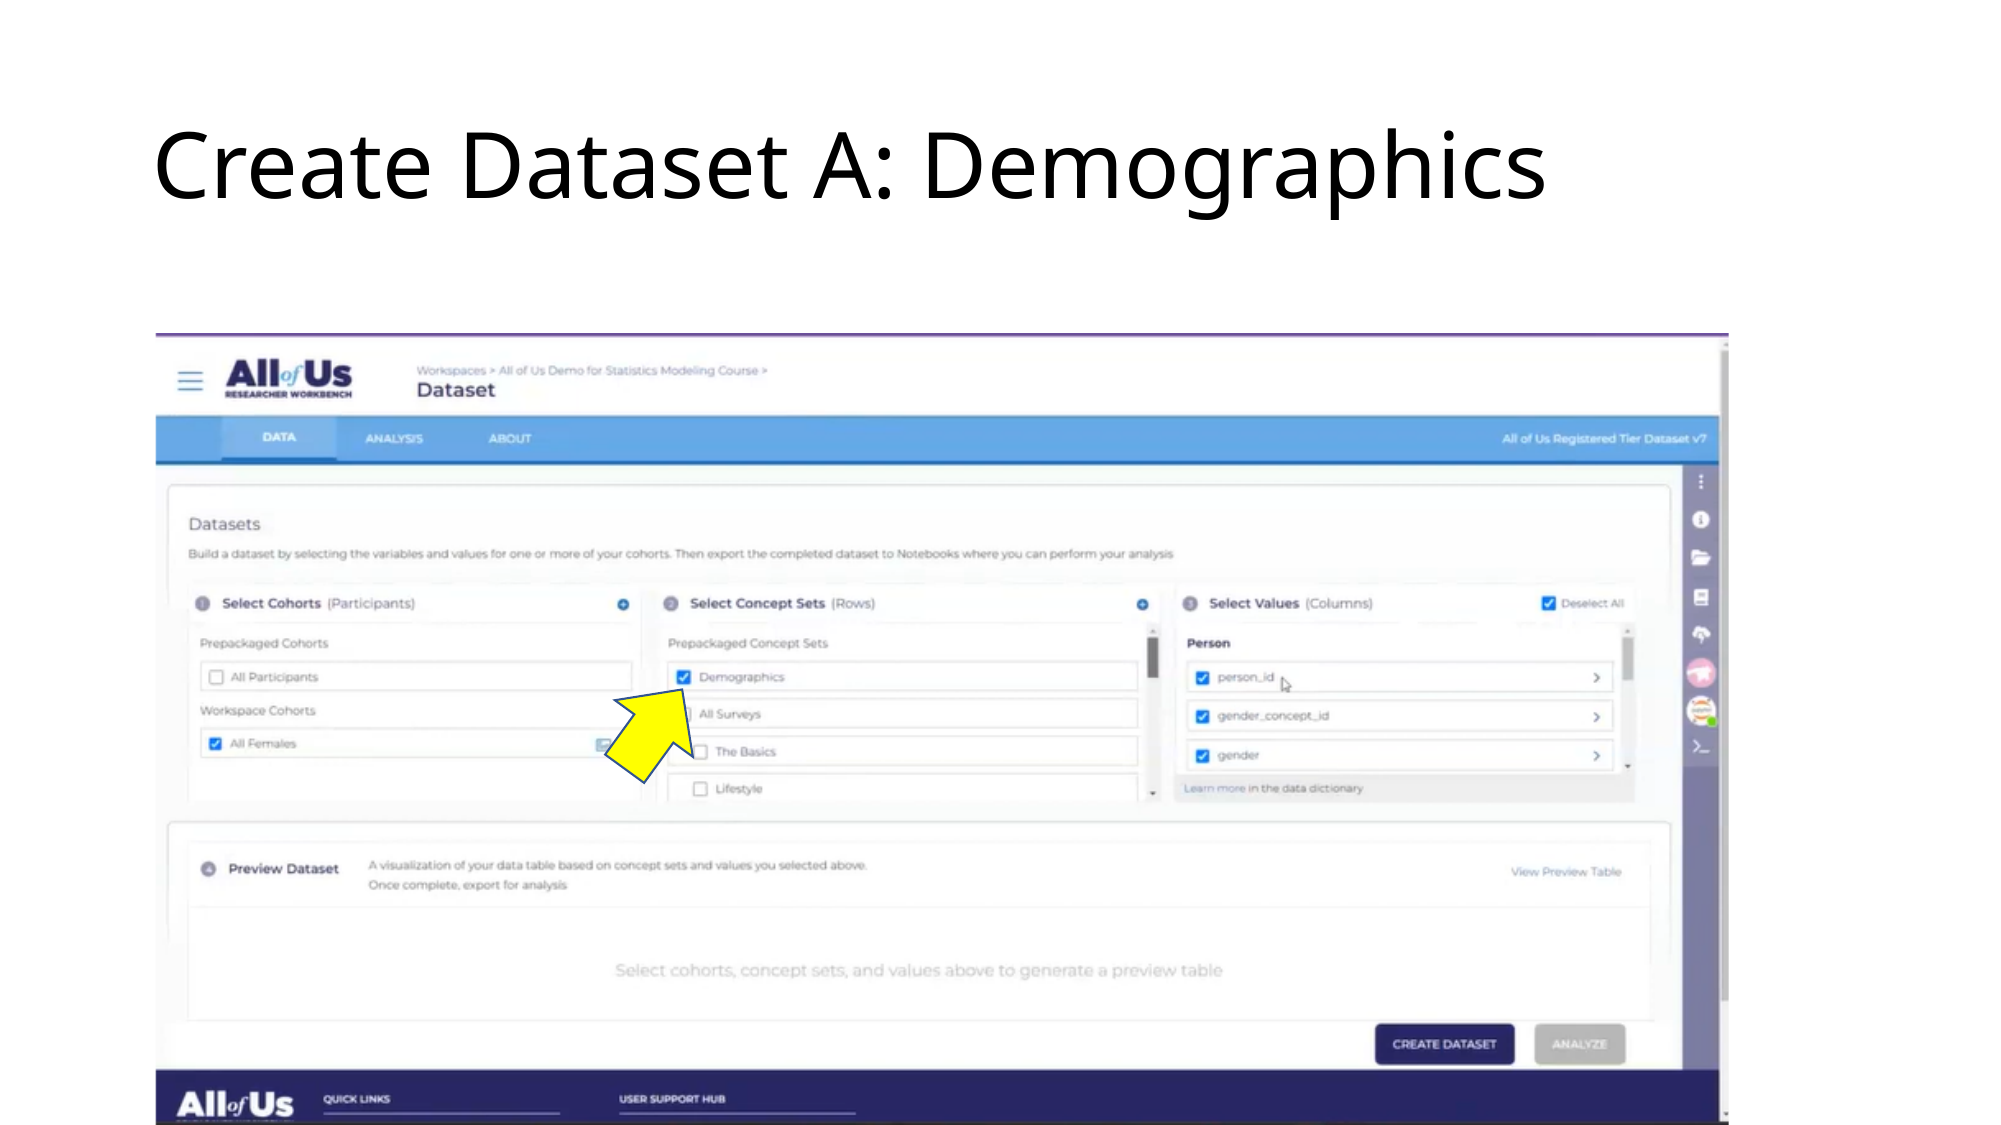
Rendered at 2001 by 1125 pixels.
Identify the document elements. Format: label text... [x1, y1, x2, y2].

picture [149, 333, 1729, 1125]
title Create Dataset A: Demographics [137, 59, 1863, 278]
